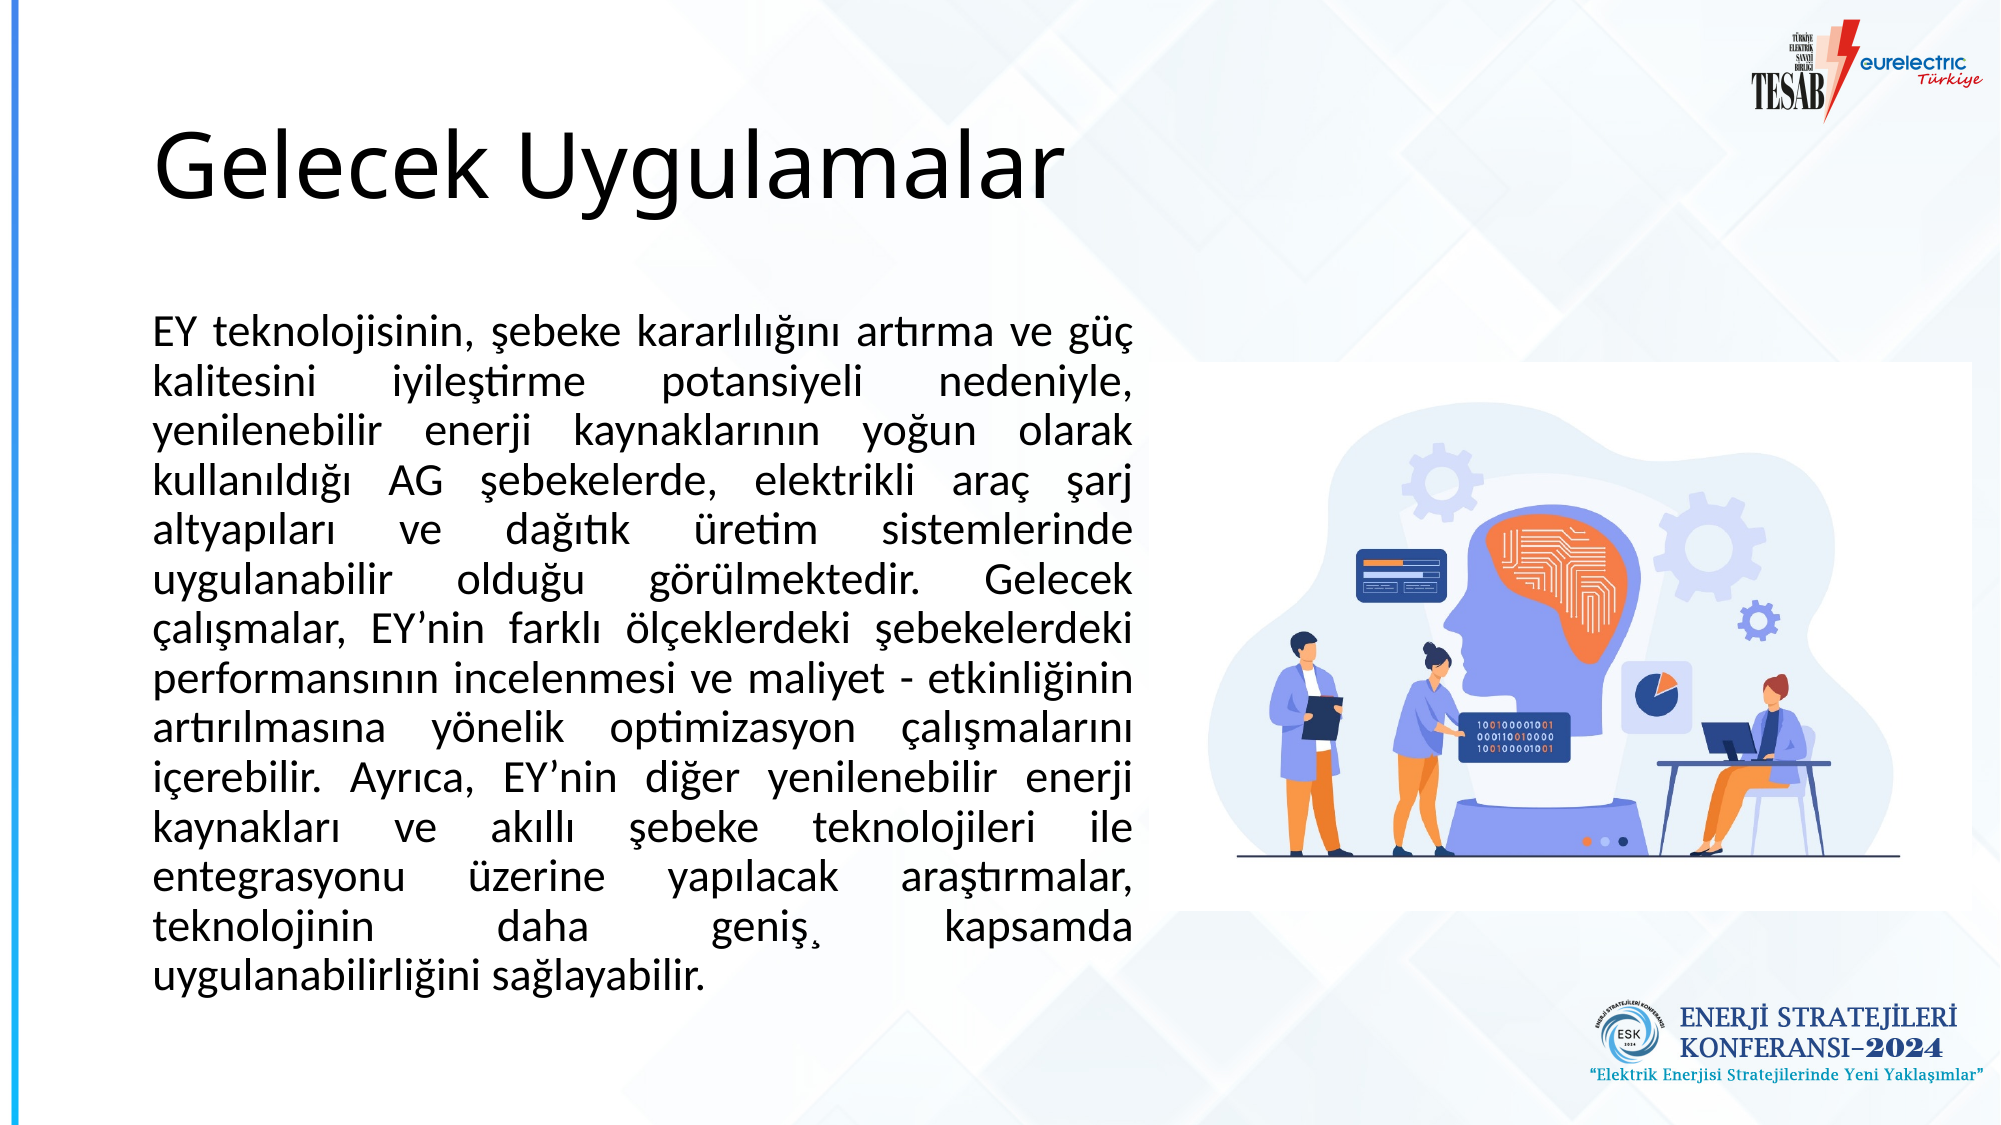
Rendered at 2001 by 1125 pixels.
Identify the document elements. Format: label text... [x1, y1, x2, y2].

list EY teknolojisinin, şebeke kararlılığını artırma ve güç kalitesini iyileştirme potansiyeli nedeniyle, yenilenebilir enerji kaynaklarının yoğun olarak kullanıldığı AG şebekelerde, elektrikli araç şarj altyapıları ve dağıtık üretim sistemlerinde uygulanabilir olduğu görülmektedir. Gelecek çalışmalar, EY’nin farklı ölçeklerdeki şebekelerdeki performansının incelenmesi ve maliyet - etkinliğinin artırılmasına yönelik optimizasyon çalışmalarını içerebilir. Ayrıca, EY’nin diğer yenilenebilir enerji kaynakları ve akıllı şebeke teknolojileri ile entegrasyonu üzerine yapılacak araştırmalar, teknolojinin daha geniş¸ kapsamda uygulanabilirliğini sağlayabilir. [137, 299, 1149, 1014]
picture [0, 0, 2001, 1125]
title Gelecek Uygulamalar [137, 59, 1863, 278]
